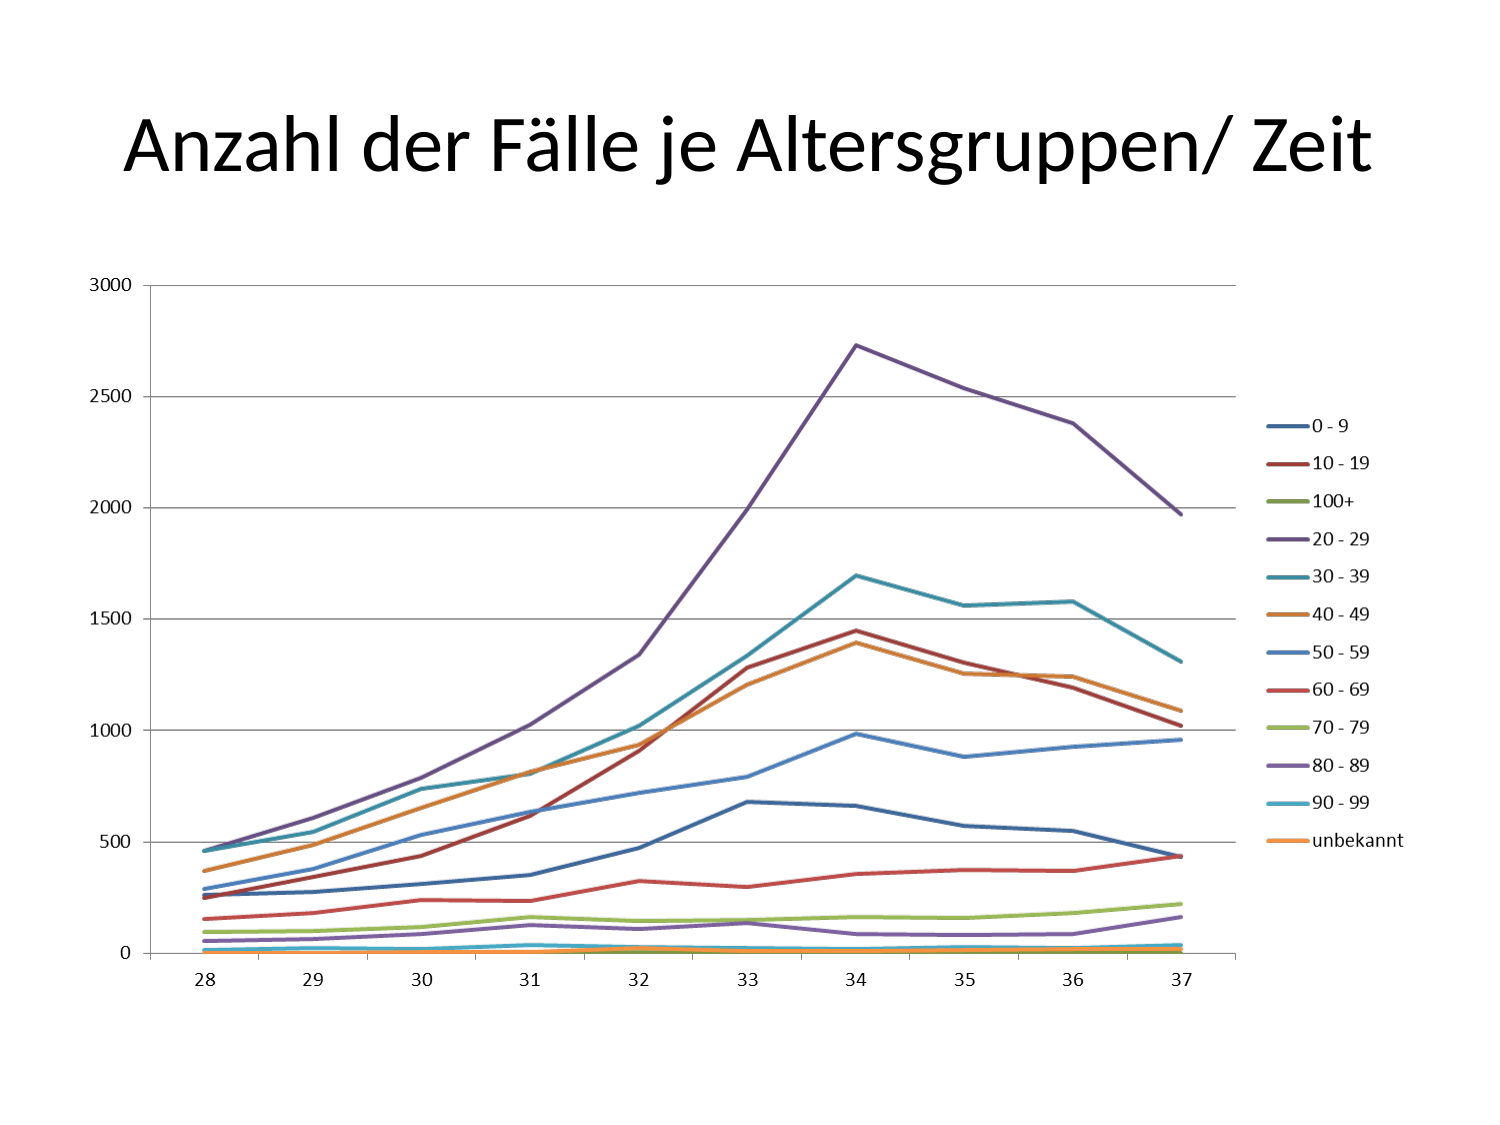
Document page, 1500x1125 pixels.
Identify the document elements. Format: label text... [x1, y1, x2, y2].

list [74, 262, 1426, 1005]
title Anzahl der Fälle je Altersgruppen/ Zeit [75, 45, 1425, 233]
